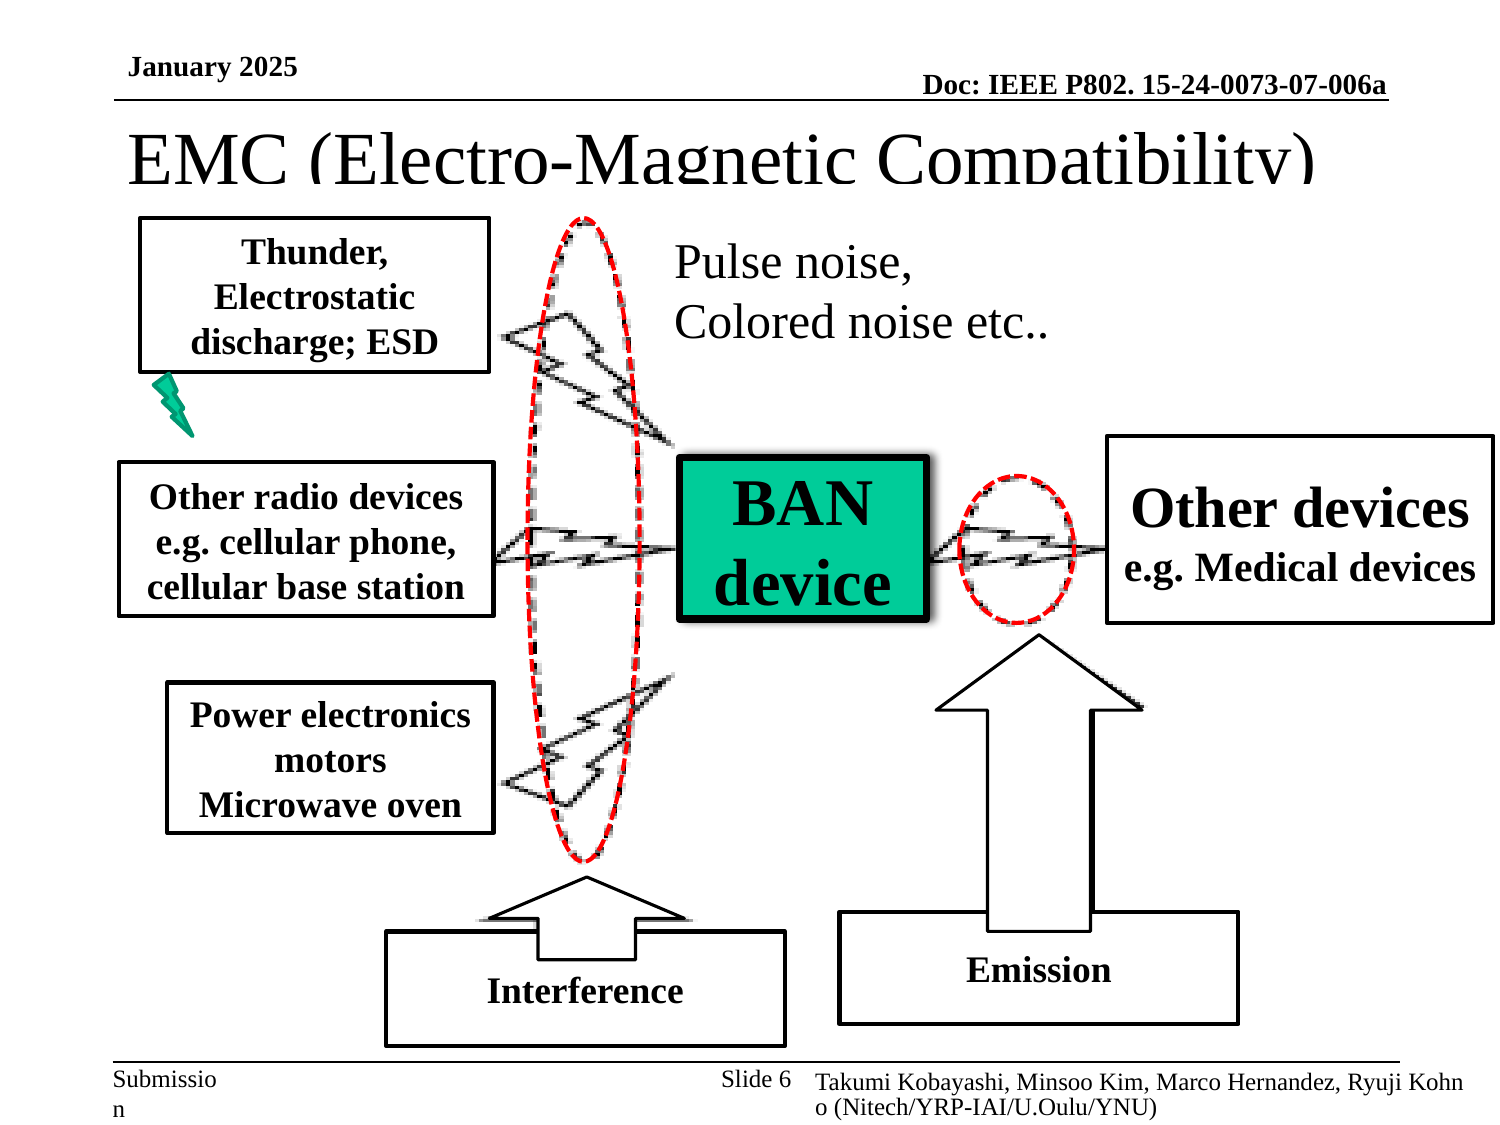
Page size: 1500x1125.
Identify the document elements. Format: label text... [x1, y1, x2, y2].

footer Takumi Kobayashi, Minsoo Kim, Marco Hernandez, Ryuji Kohno (Nitech/YRP-IAI/U.Oulu/YNU) [800, 1050, 1483, 1097]
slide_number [112, 62, 375, 98]
text_box Emission [837, 1018, 1240, 1026]
text_box [151, 371, 195, 438]
text_box Other radio devices e.g. cellular phone, cellular base station [117, 460, 206, 618]
text_box Interference [384, 1018, 787, 1048]
title EMC (Electro-Magnetic Compatibility) [112, 112, 1388, 197]
text_box Other devices e.g. Medical devices [1398, 434, 1495, 625]
slide_number Slide 6 [712, 1062, 801, 1093]
text_box Power electronics motors Microwave oven [165, 680, 206, 835]
picture [211, 184, 1394, 1010]
text_box Thunder, Electrostatic discharge; ESD [138, 216, 206, 374]
